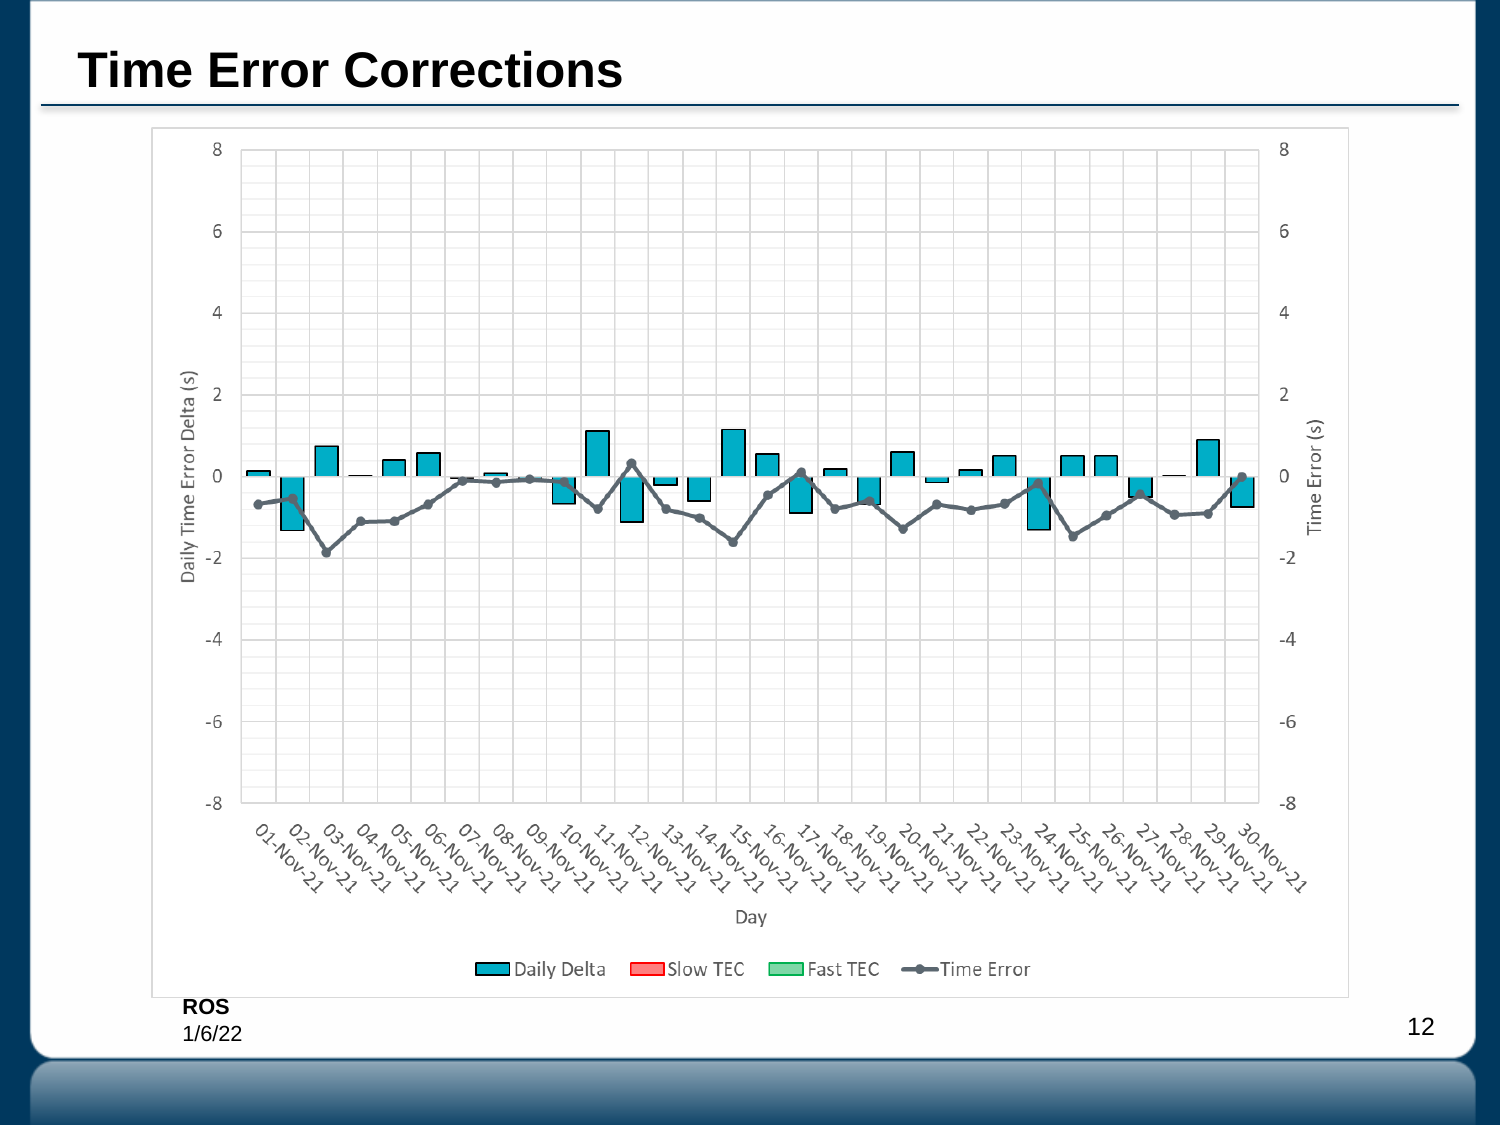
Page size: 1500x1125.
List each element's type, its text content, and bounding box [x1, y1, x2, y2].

title Time Error Corrections [62, 29, 1450, 106]
picture [0, 0, 1500, 1125]
